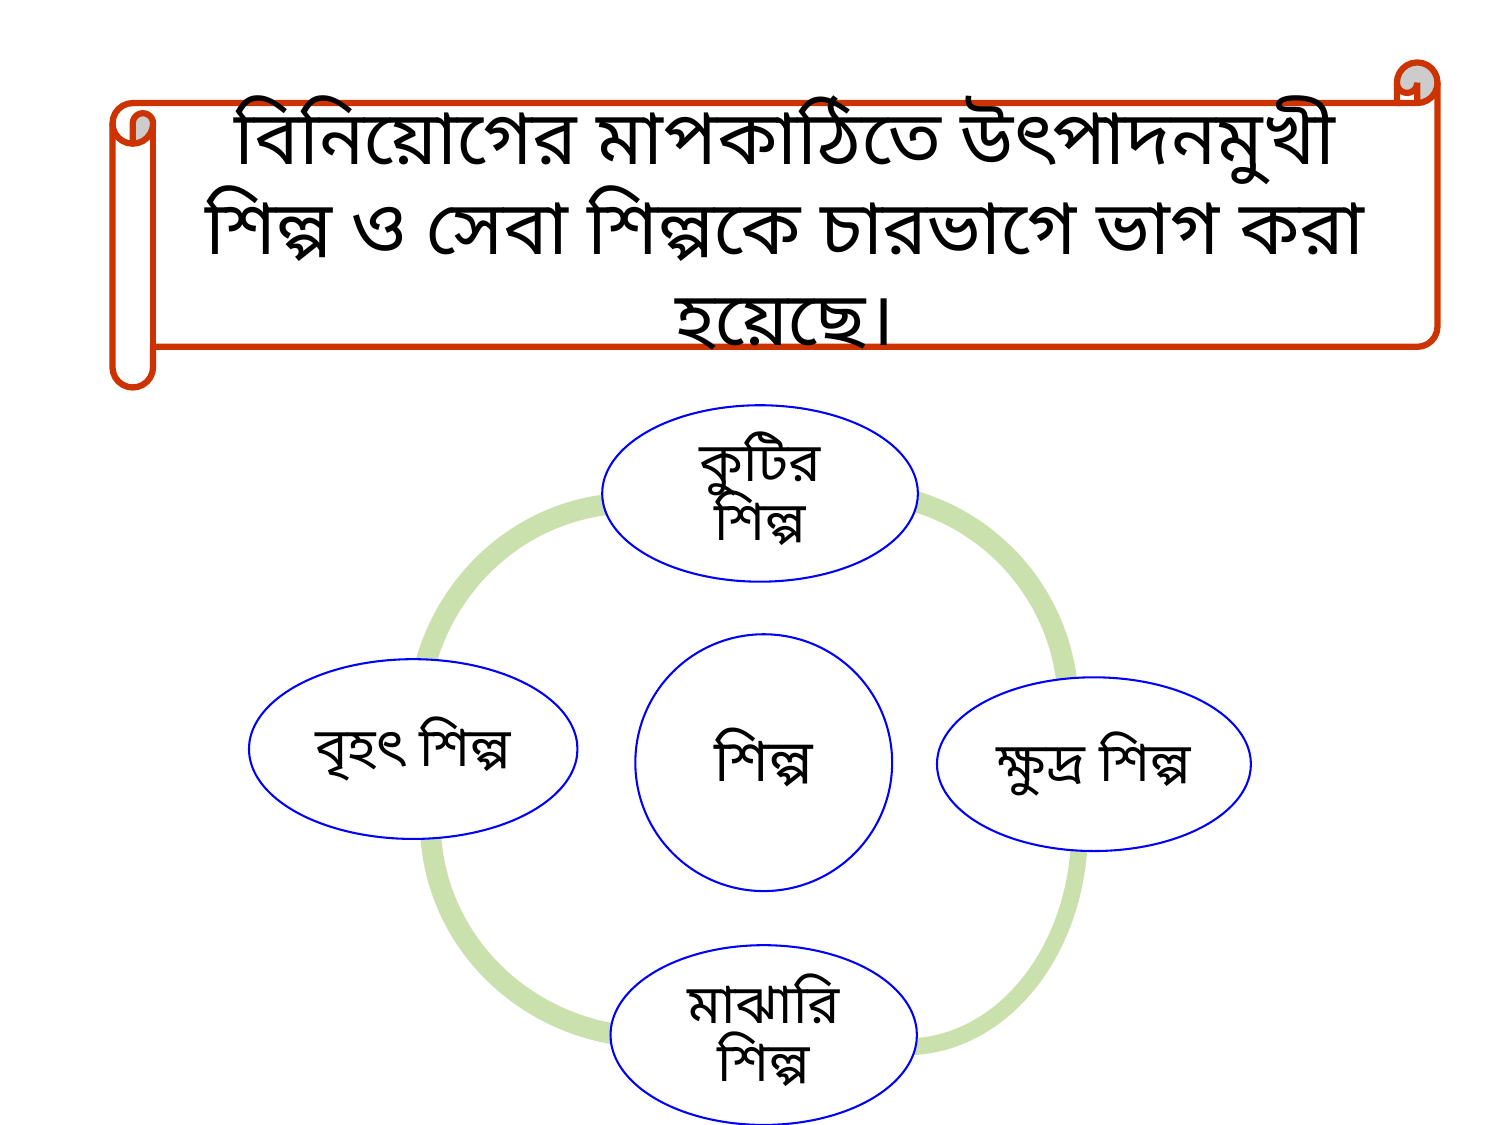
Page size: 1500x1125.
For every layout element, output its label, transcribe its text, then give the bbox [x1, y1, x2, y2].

text_box [416, 494, 602, 659]
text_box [936, 677, 1251, 852]
text_box বিনিয়োগের মাপকাঠিতে উৎপাদনমুখী শিল্প ও সেবা শিল্পকে চারভাগে ভাগ করা হয়েছে। [111, 61, 1439, 389]
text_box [610, 945, 917, 1125]
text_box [248, 659, 578, 839]
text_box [602, 405, 918, 582]
text_box [917, 852, 1087, 1055]
text_box [420, 839, 610, 1044]
text_box [918, 491, 1077, 677]
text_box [635, 634, 893, 892]
